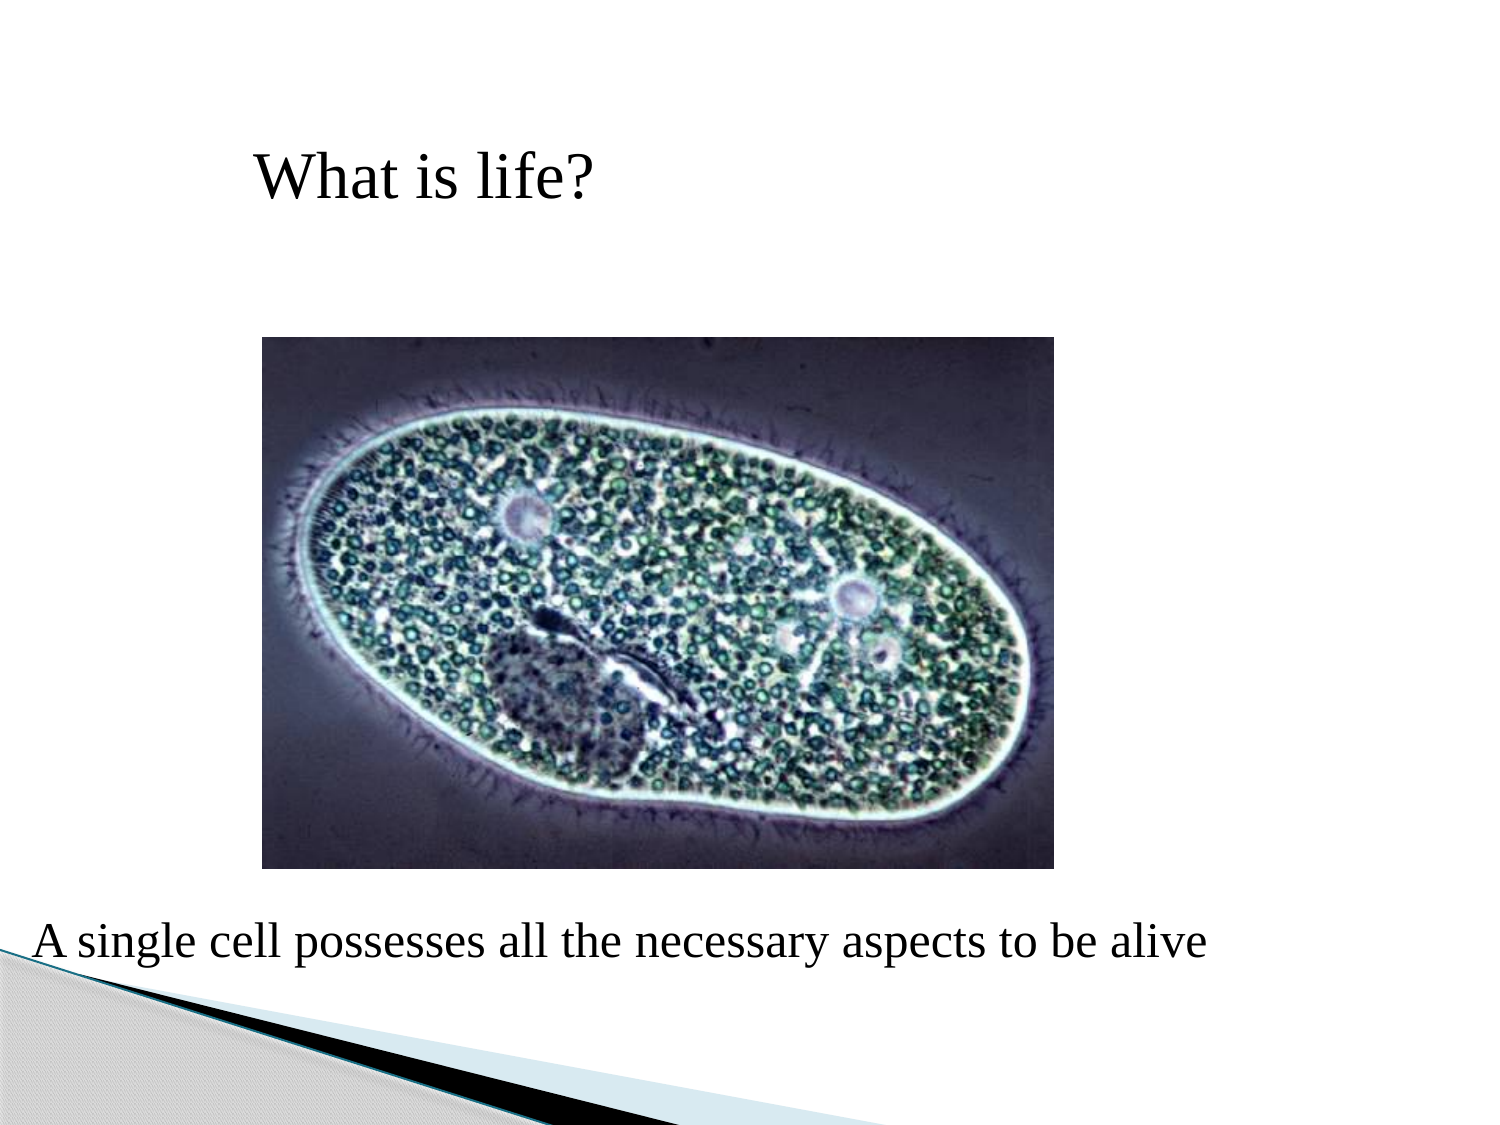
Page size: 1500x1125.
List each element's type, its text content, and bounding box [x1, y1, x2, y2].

text_box What is life? [239, 124, 611, 220]
picture [262, 337, 1054, 869]
text_box A single cell possesses all the necessary aspects to be alive [16, 899, 1224, 975]
